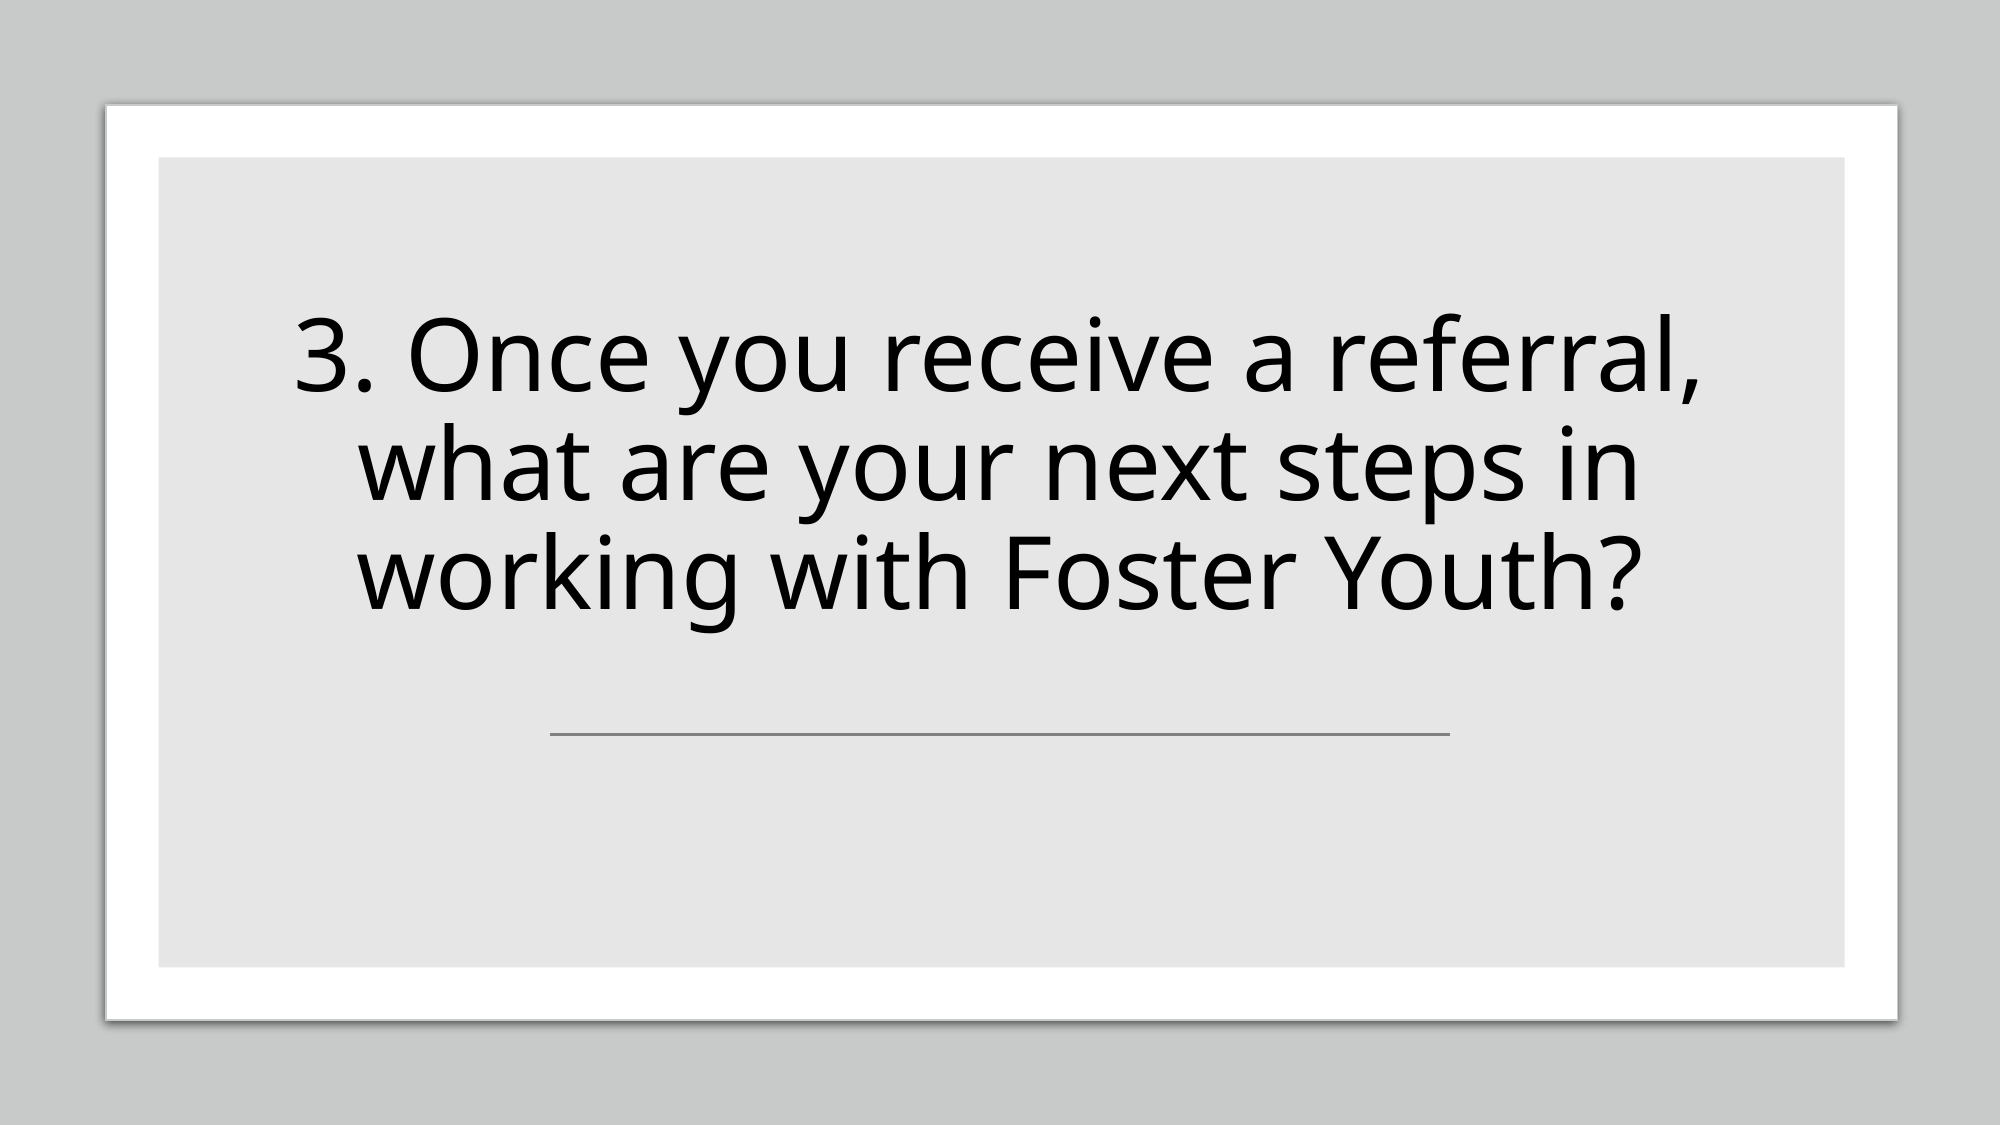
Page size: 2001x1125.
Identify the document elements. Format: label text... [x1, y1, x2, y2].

title 3. Once you receive a referral, what are your next steps in working with Foster Youth? [249, 225, 1750, 640]
text_box [158, 156, 1846, 968]
text_box [0, 0, 2000, 1125]
text_box [105, 104, 1898, 1021]
